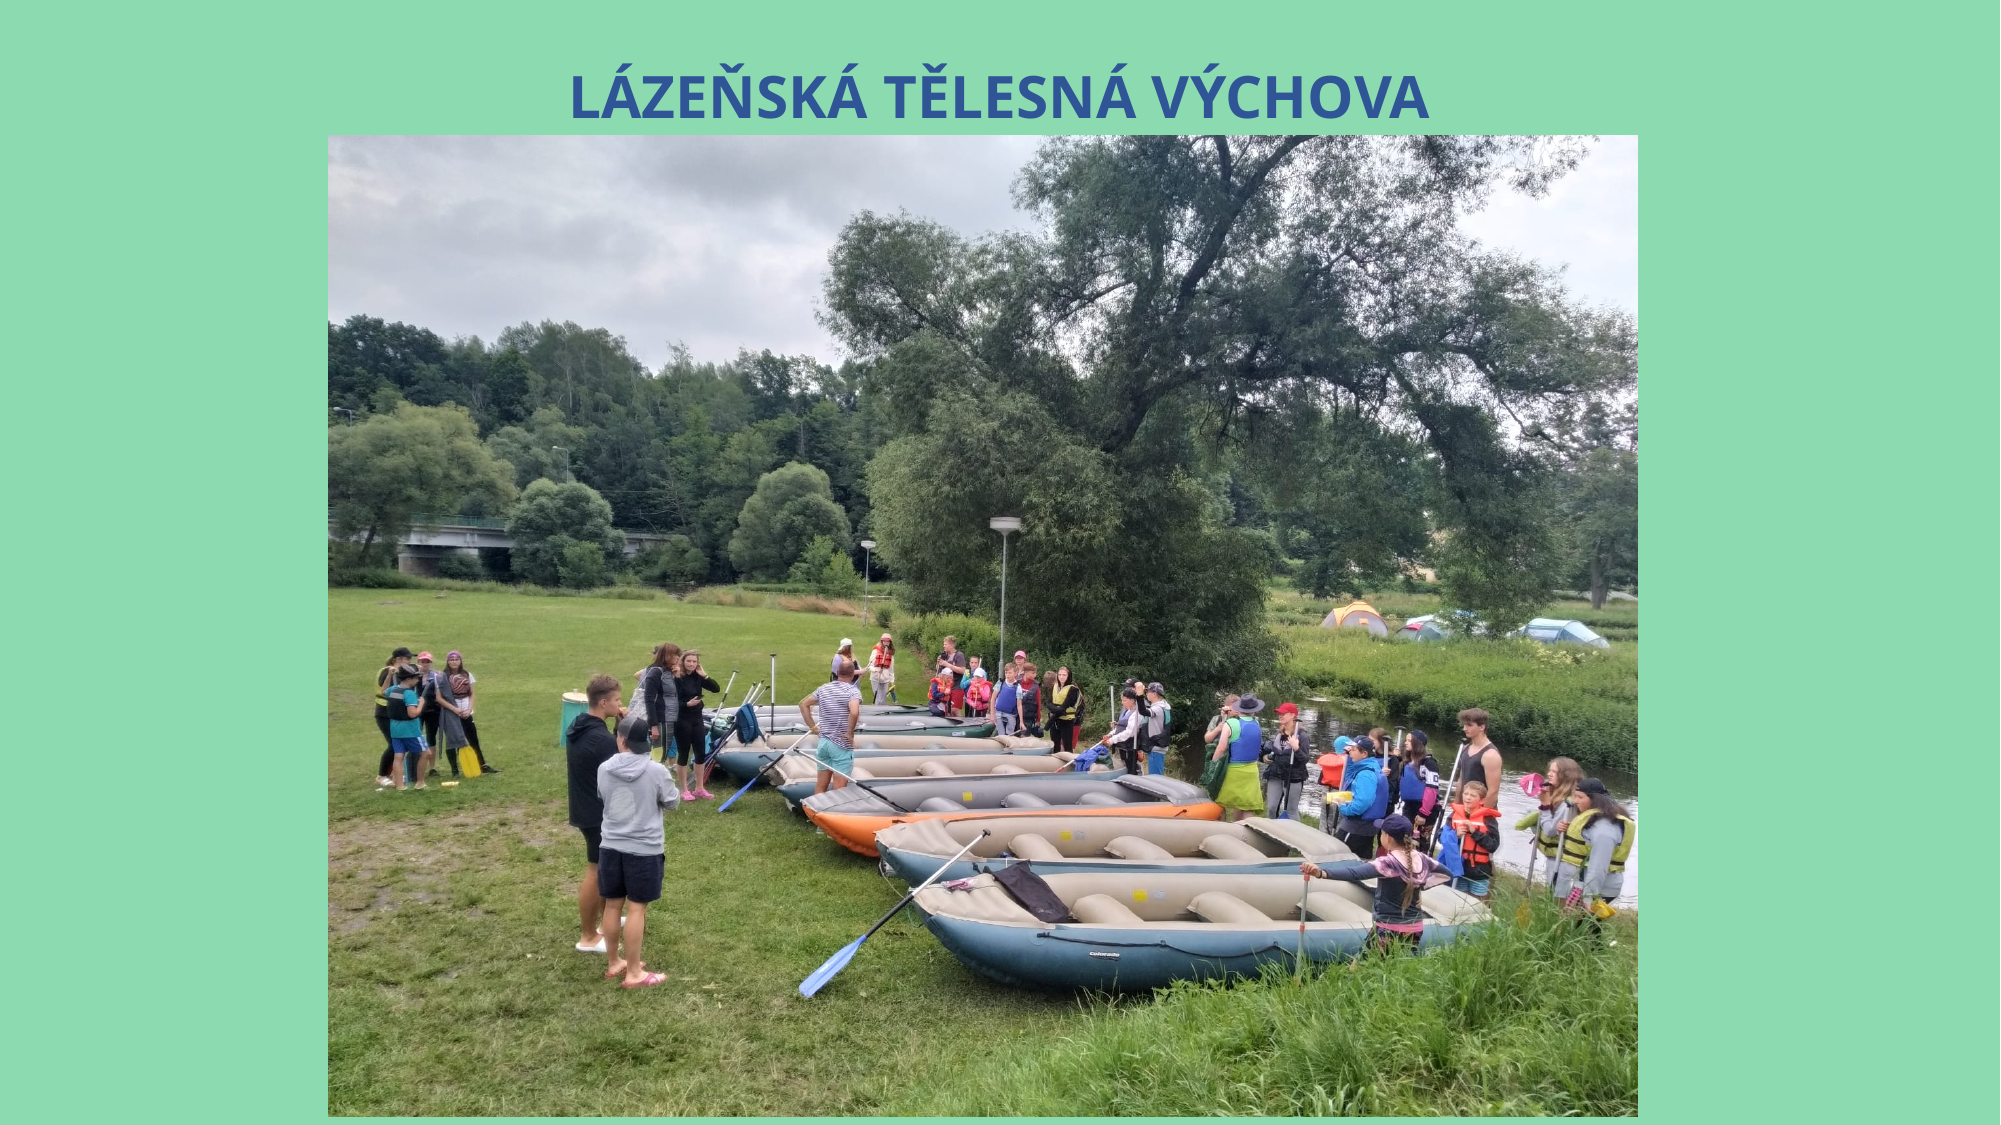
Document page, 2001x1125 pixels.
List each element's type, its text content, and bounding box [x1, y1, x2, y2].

text_box LÁZEŇSKÁ TĚLESNÁ VÝCHOVA [137, 59, 1863, 211]
picture [328, 135, 1638, 1117]
